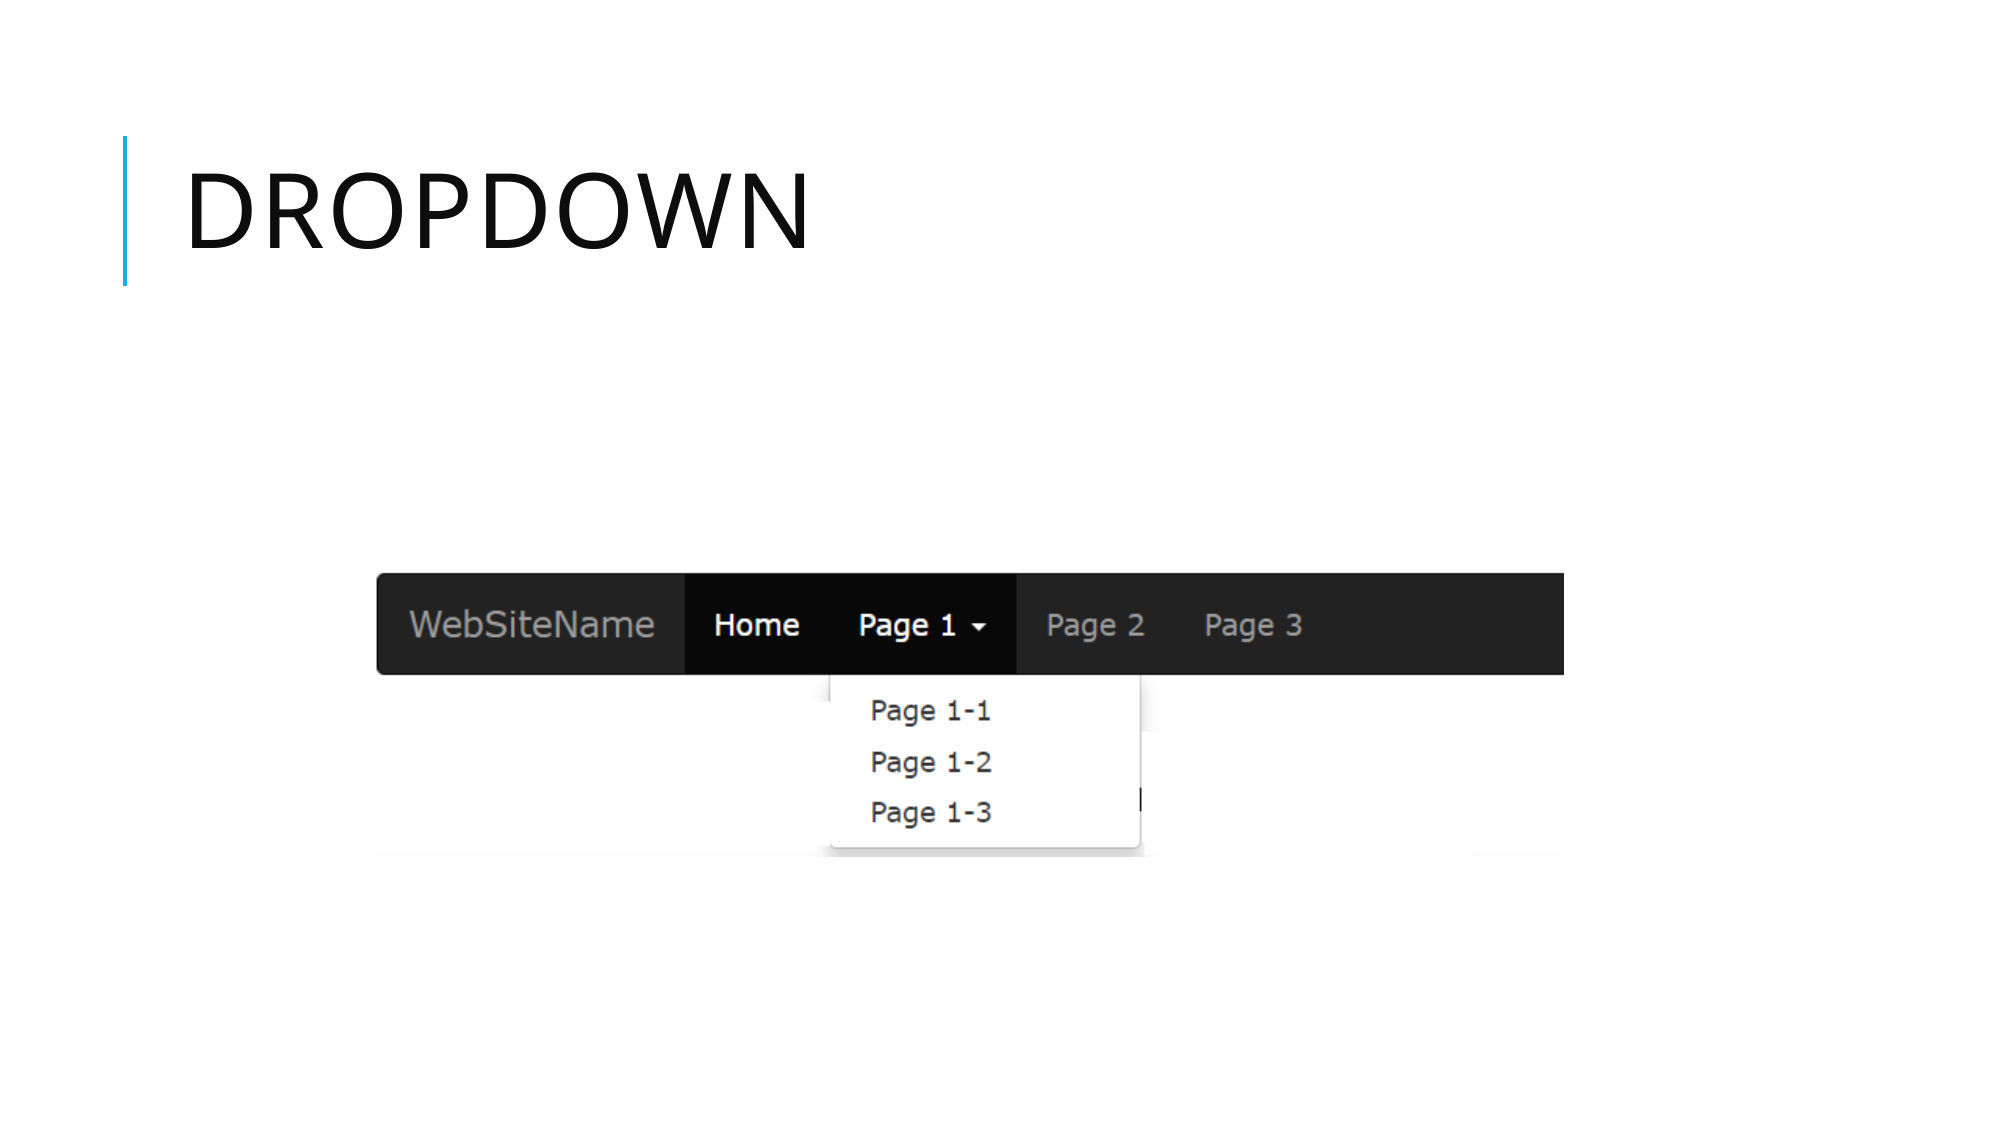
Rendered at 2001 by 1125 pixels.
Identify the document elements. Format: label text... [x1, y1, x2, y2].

title Dropdown [168, 96, 1763, 342]
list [366, 553, 1564, 857]
